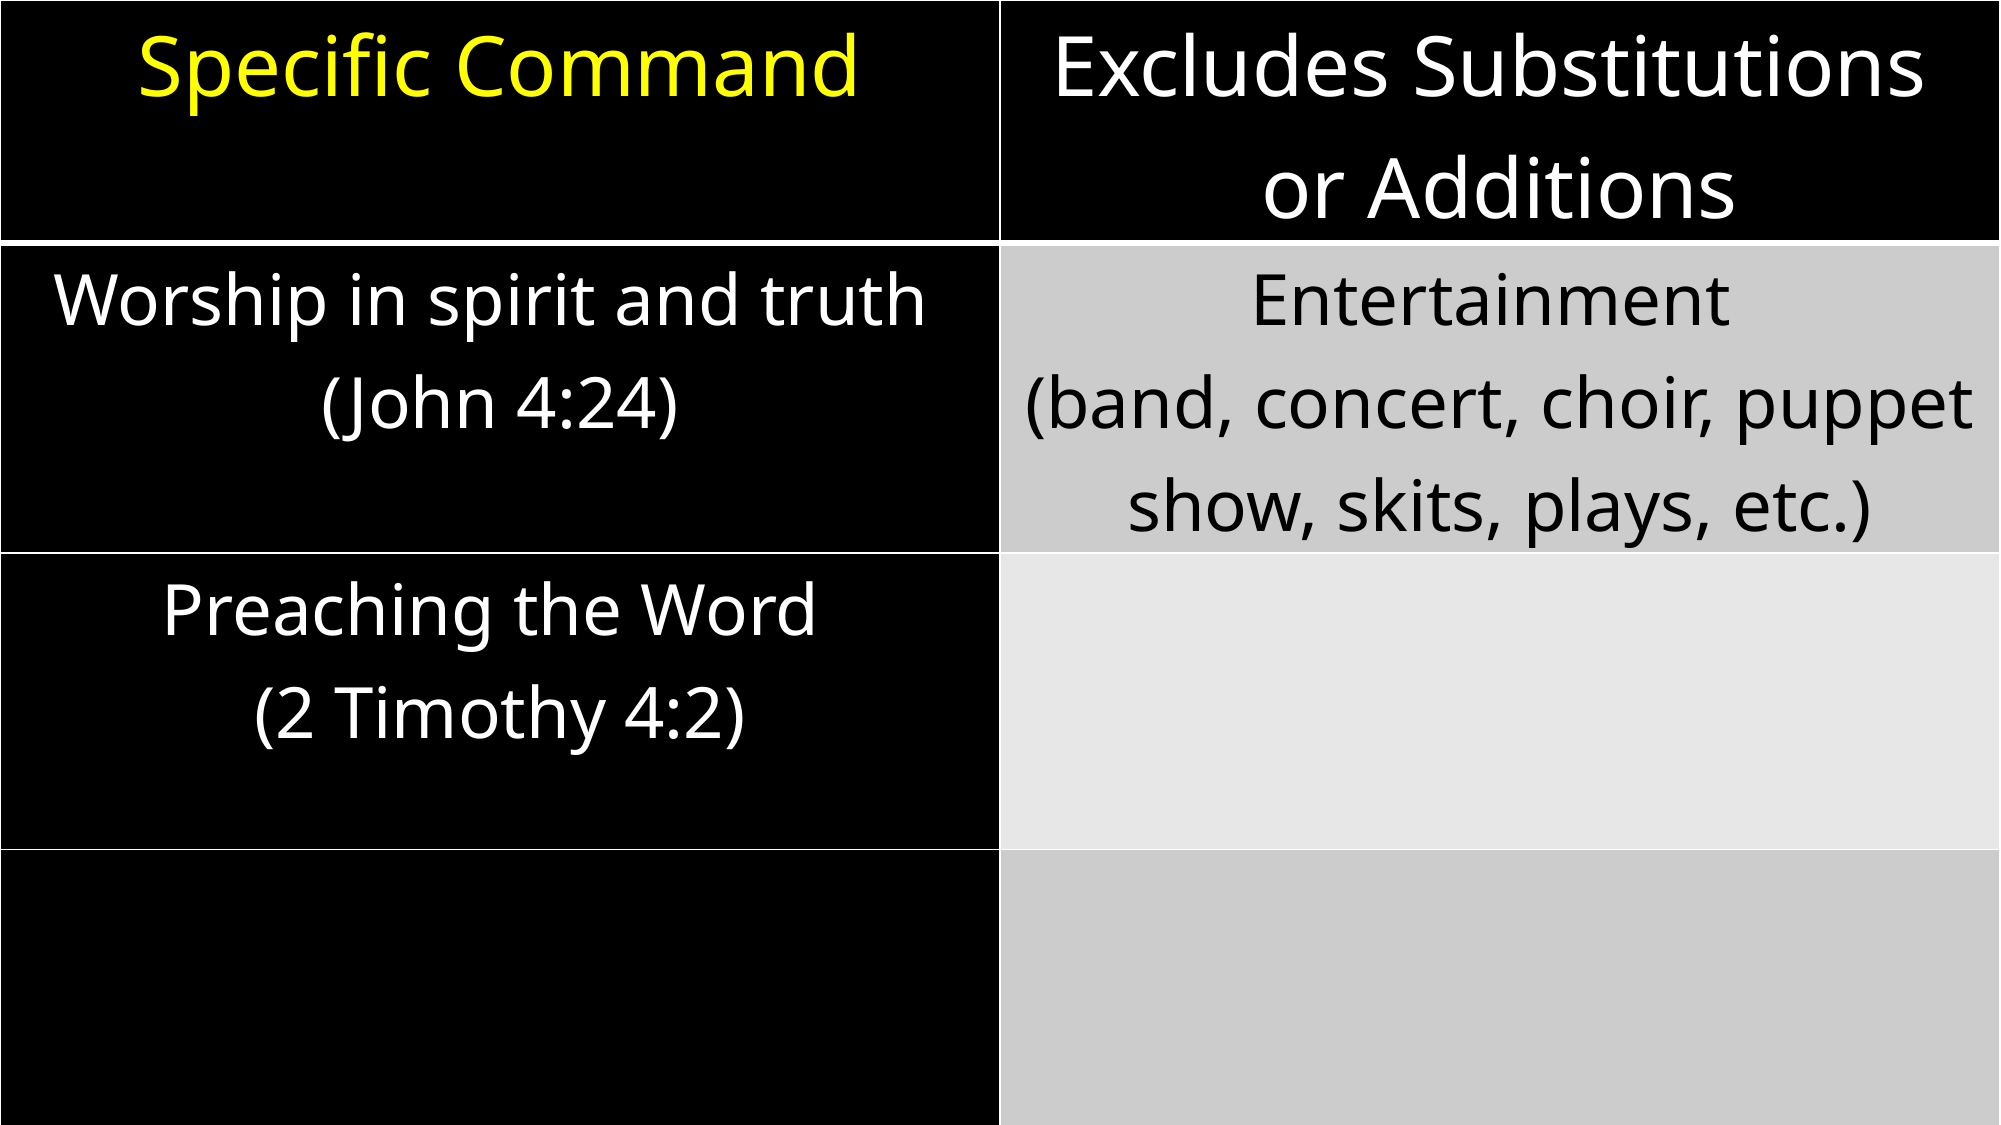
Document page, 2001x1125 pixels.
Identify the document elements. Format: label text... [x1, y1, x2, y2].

table_cell Entertainment (band, concert, choir, puppet show, skits, plays, etc.) [1001, 246, 1999, 552]
table_cell Preaching the Word (2 Timothy 4:2) [1, 554, 999, 849]
table_cell [1, 850, 999, 1125]
table_cell [1001, 554, 1999, 849]
table_cell [1001, 850, 1999, 1125]
table_cell Worship in spirit and truth (John 4:24) [1, 246, 999, 552]
table_header Specific Command [1, 1, 999, 240]
table_header Excludes Substitutions or Additions [1001, 1, 1999, 240]
